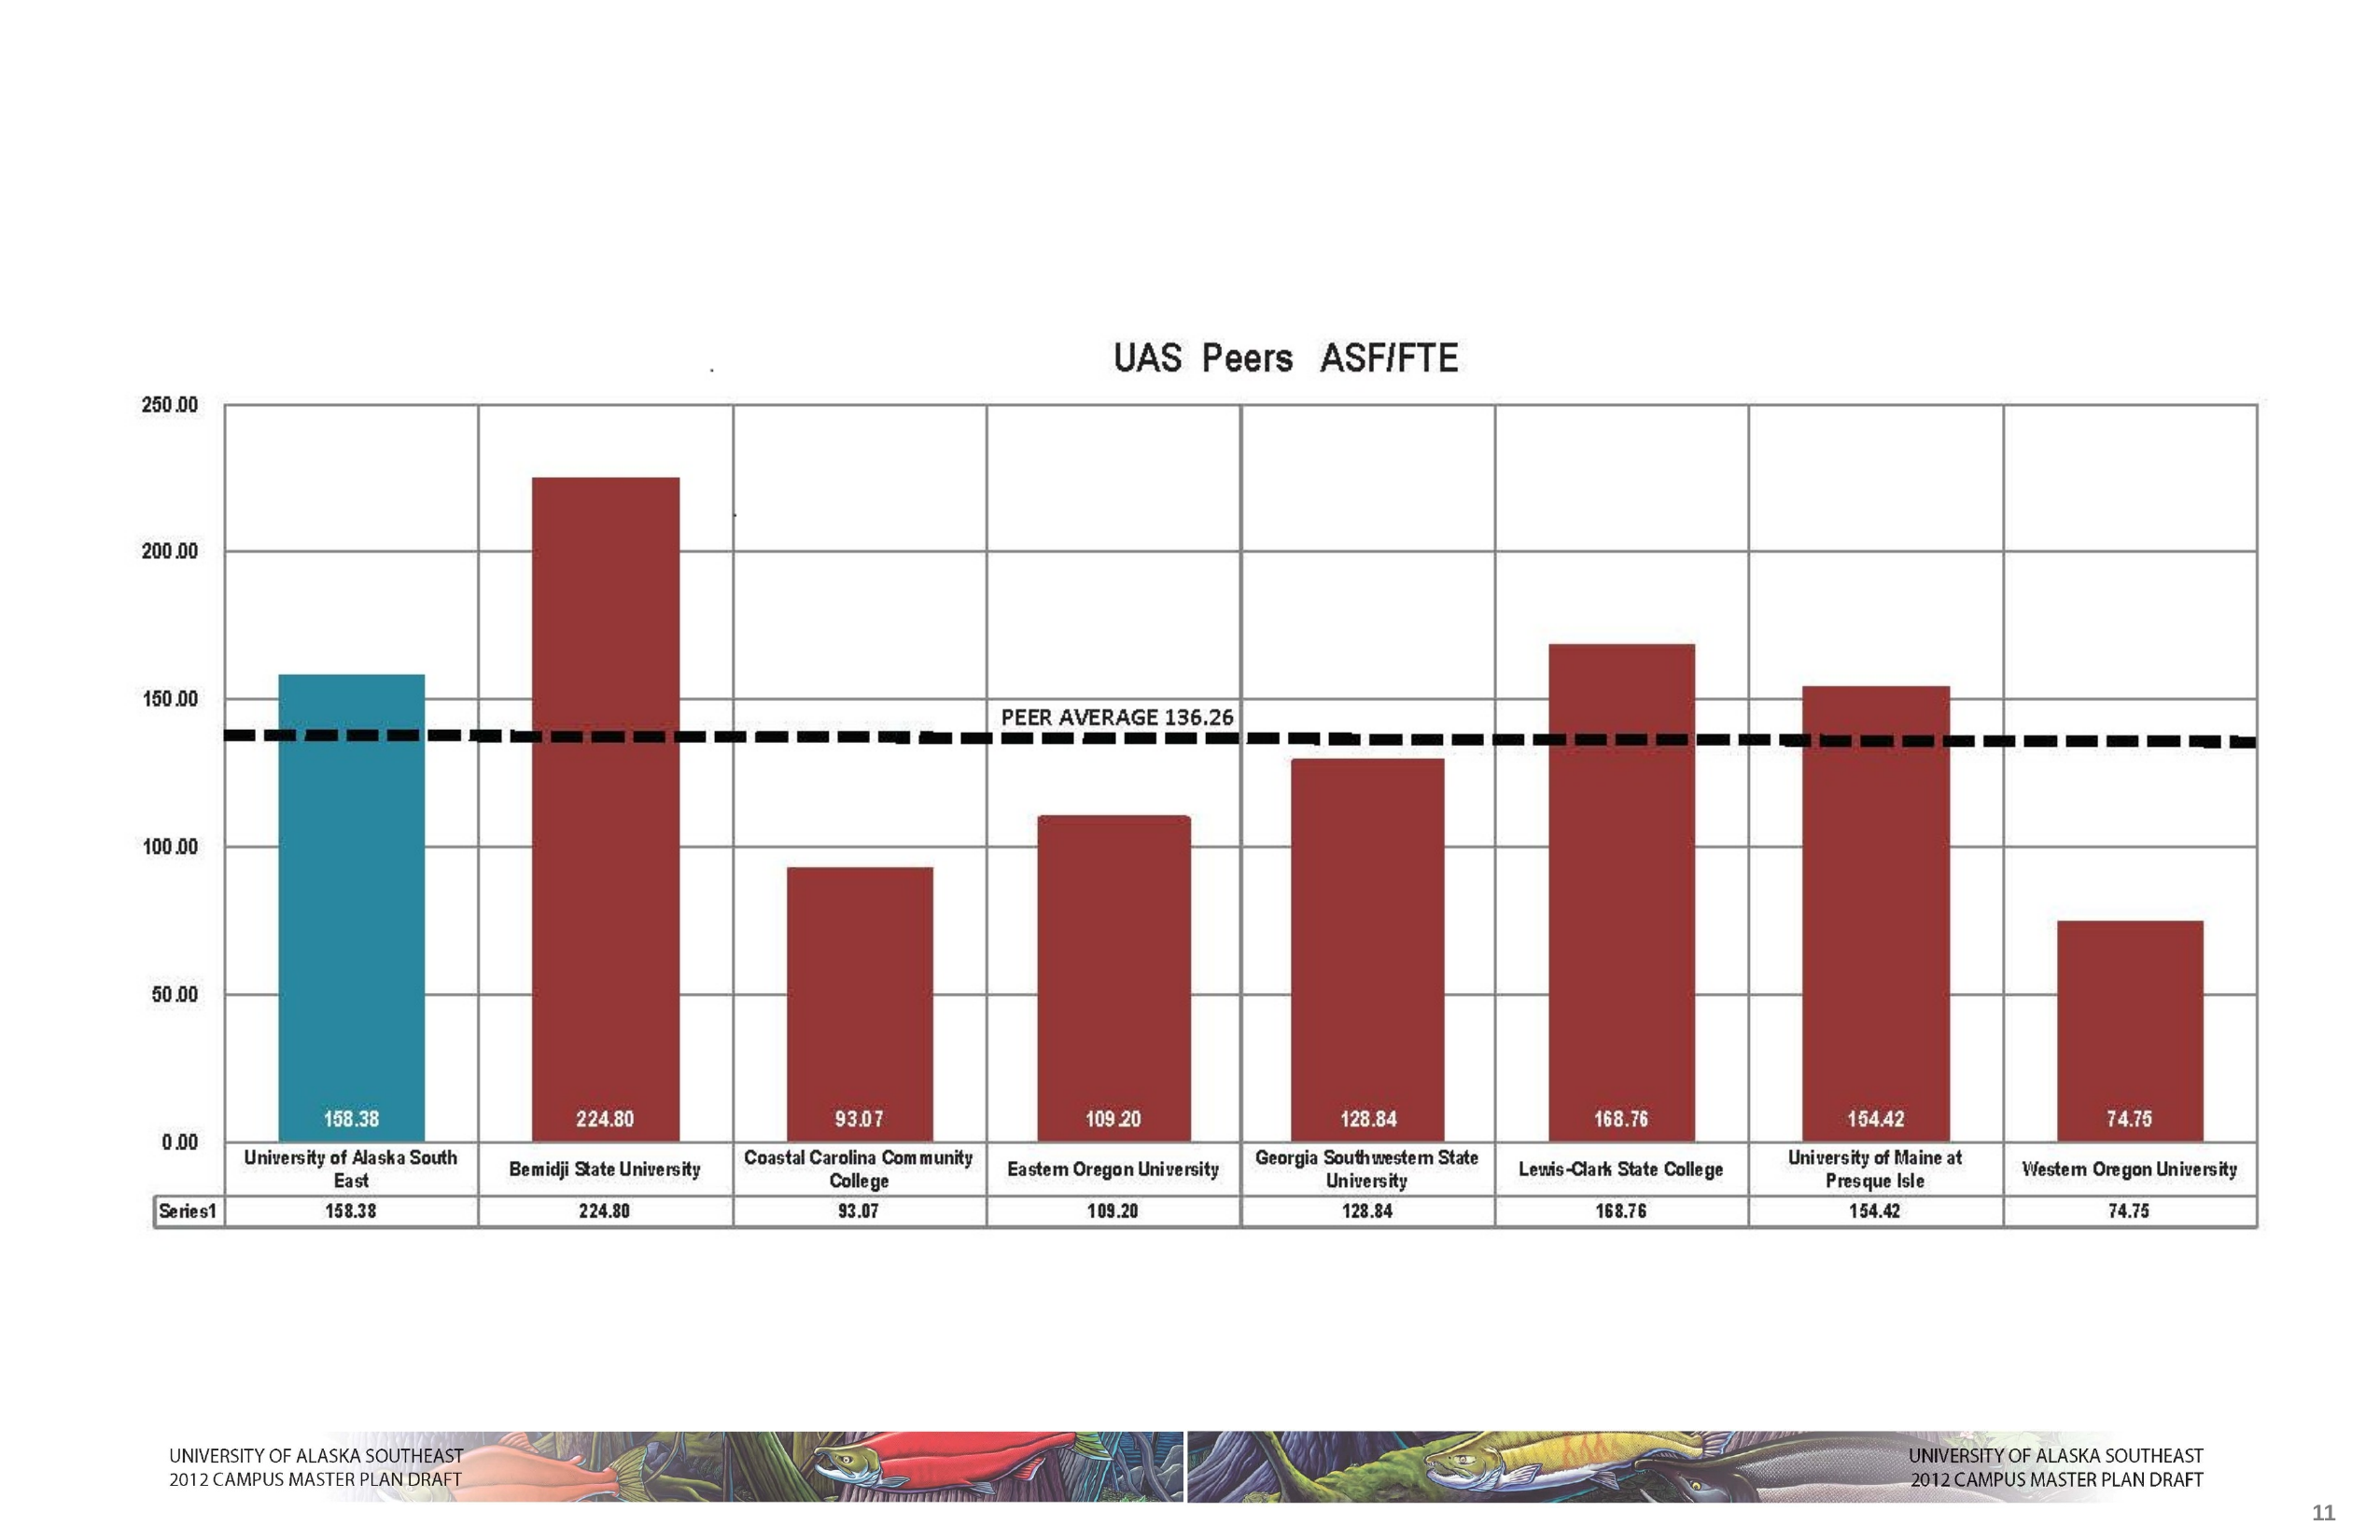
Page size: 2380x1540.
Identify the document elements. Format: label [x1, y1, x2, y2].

picture [143, 1429, 2214, 1508]
picture [91, 276, 2335, 1284]
